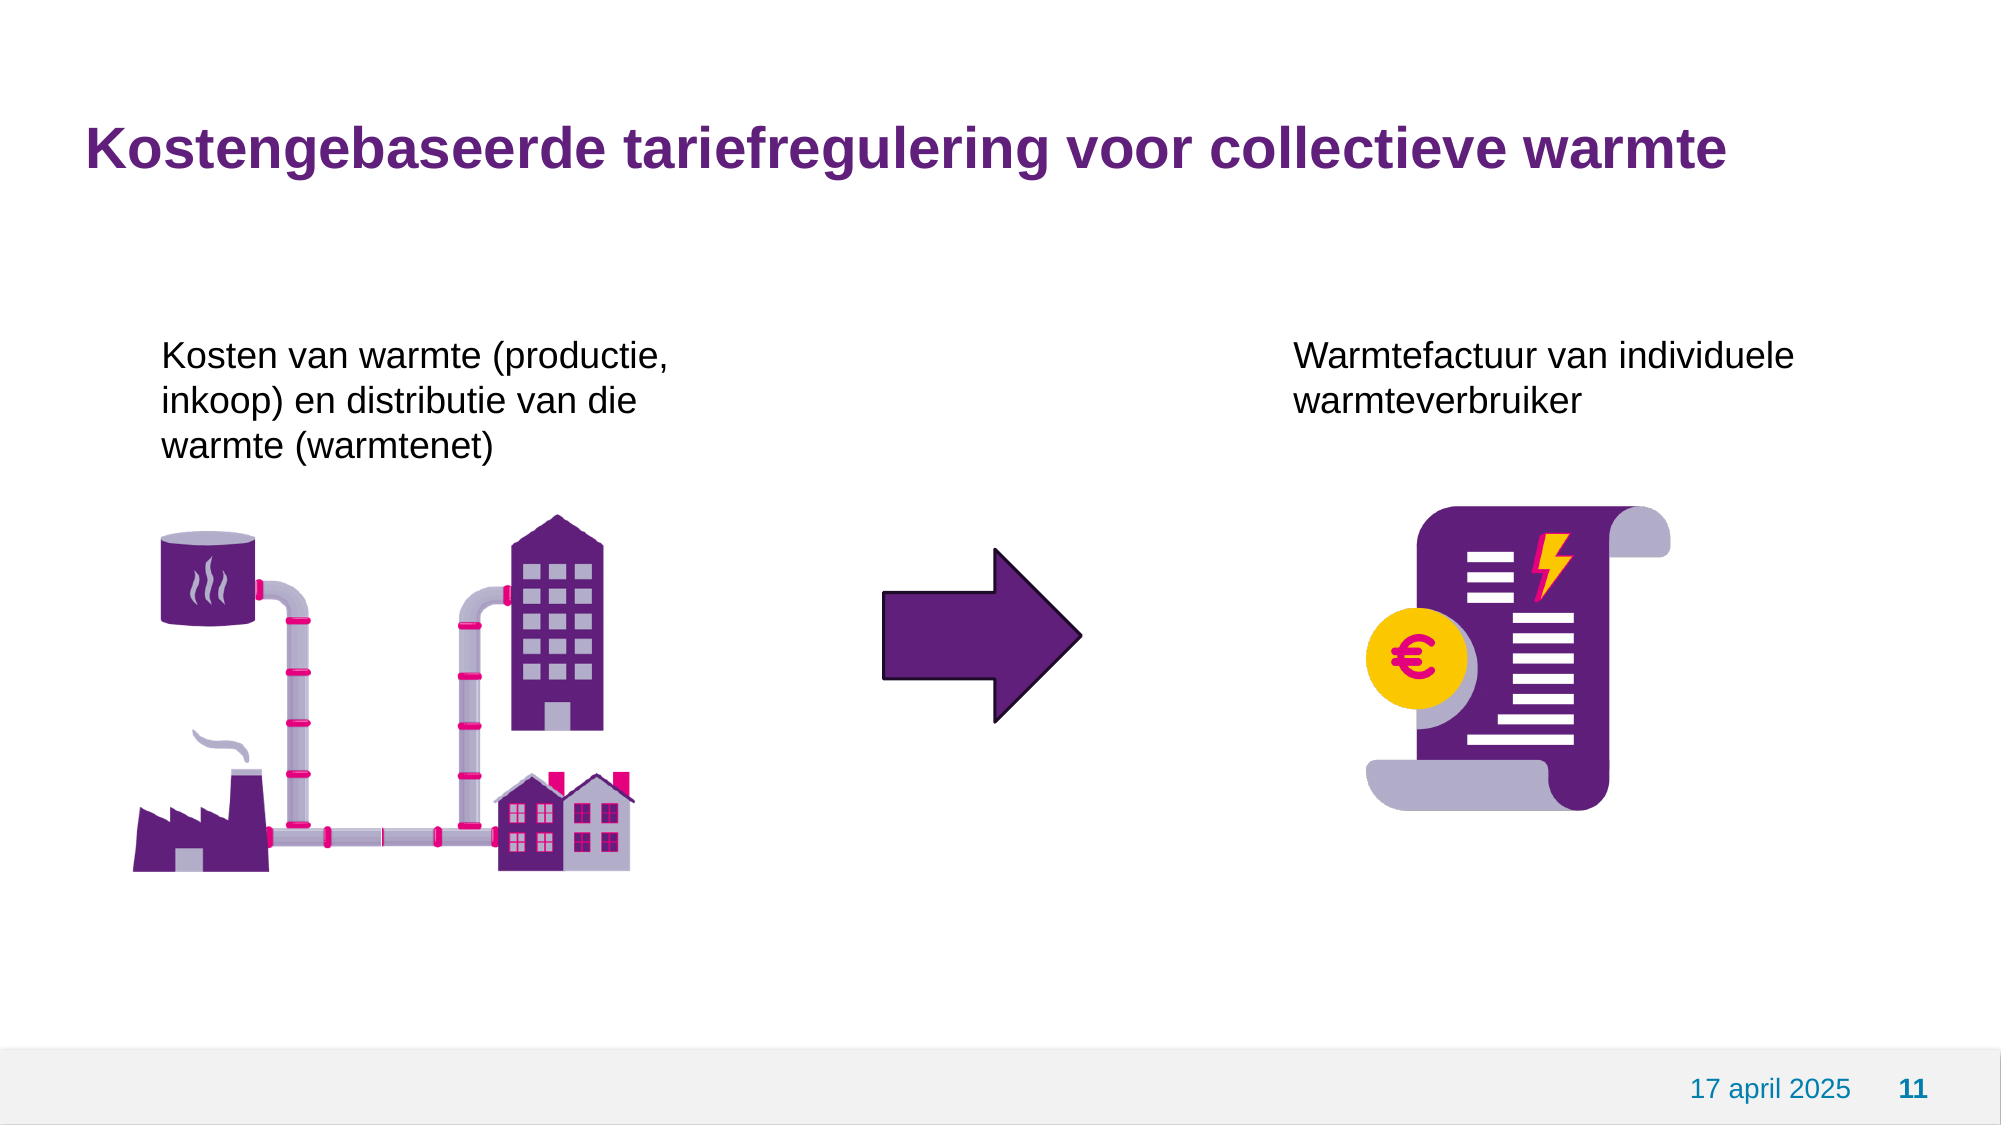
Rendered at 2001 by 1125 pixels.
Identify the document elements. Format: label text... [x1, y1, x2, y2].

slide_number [1383, 1050, 1867, 1125]
text_box Kosten van warmte (productie, inkoop) en distributie van die warmte (warmtenet) [146, 323, 763, 519]
slide_number 11 [1867, 1050, 1961, 1125]
text_box [882, 547, 1083, 724]
picture [123, 509, 652, 943]
title Kostengebaseerde tariefregulering voor collectieve warmte [70, 58, 1913, 232]
footer [70, 1050, 1379, 1125]
text_box Warmtefactuur van individuele warmteverbruiker [1278, 323, 1894, 474]
picture [1348, 488, 1688, 828]
